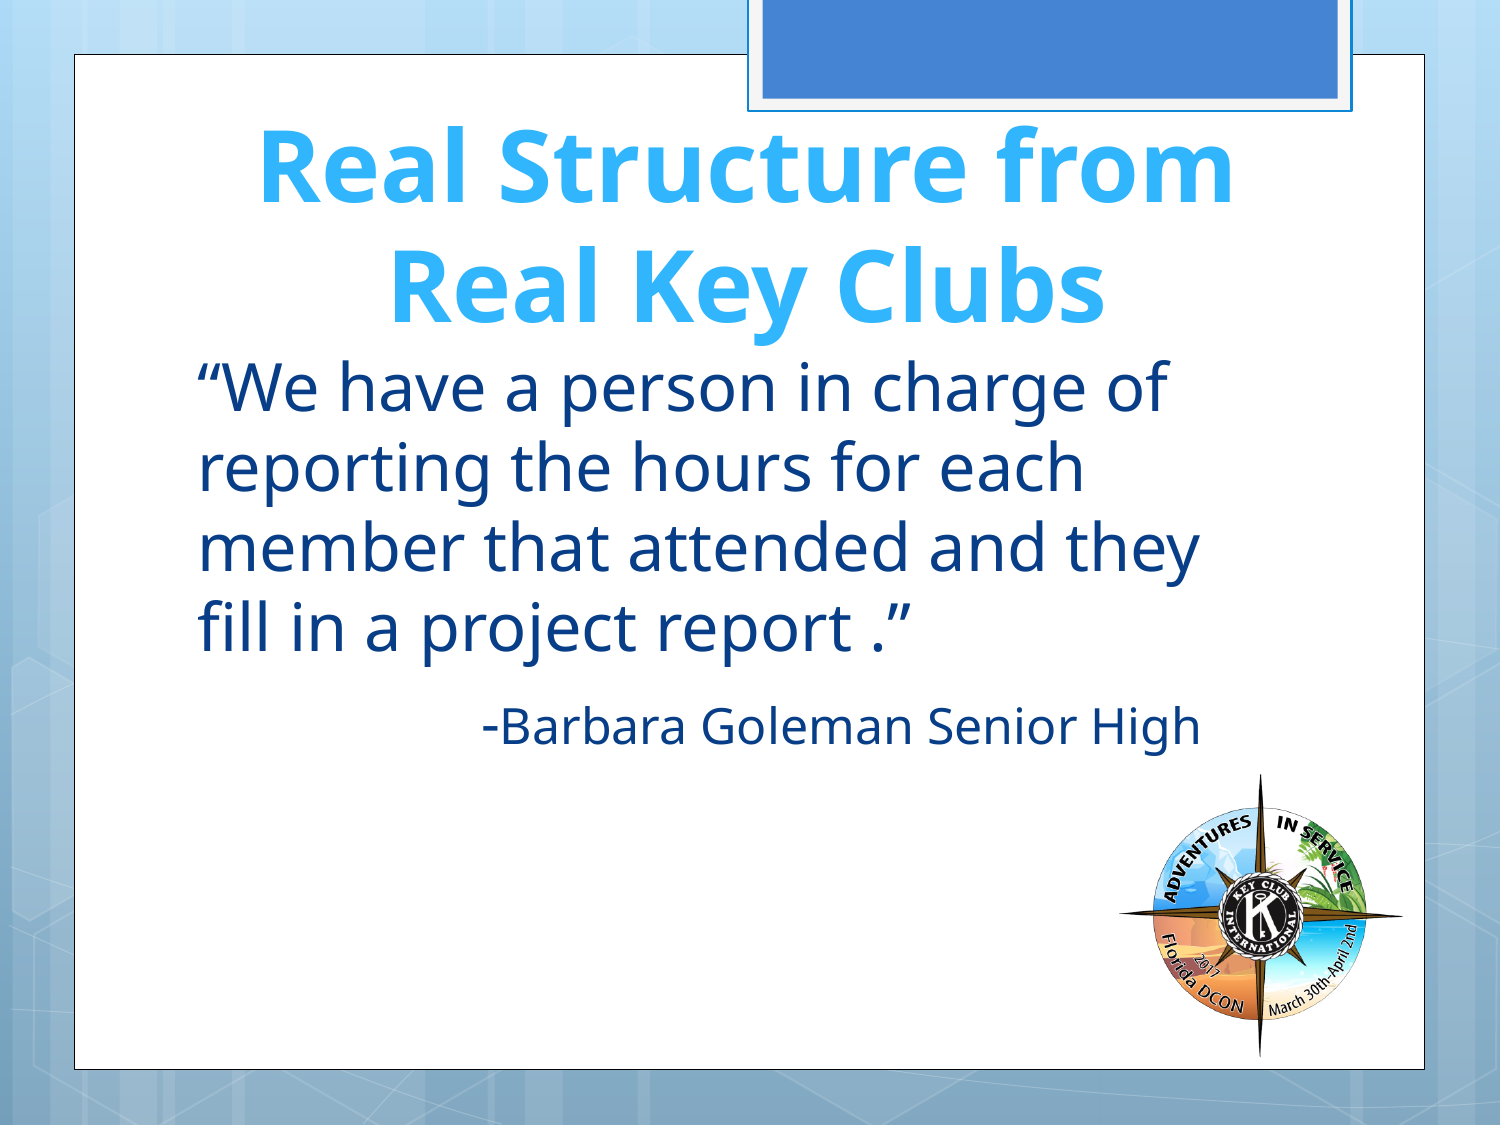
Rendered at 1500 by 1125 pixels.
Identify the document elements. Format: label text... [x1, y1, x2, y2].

title Real Structure from Real Key Clubs [171, 99, 1324, 350]
list “We have a person in charge of reporting the hours for each member that attended and they fill in a project report .” -Barbara Goleman Senior High [171, 336, 1283, 913]
picture [1099, 763, 1423, 1072]
